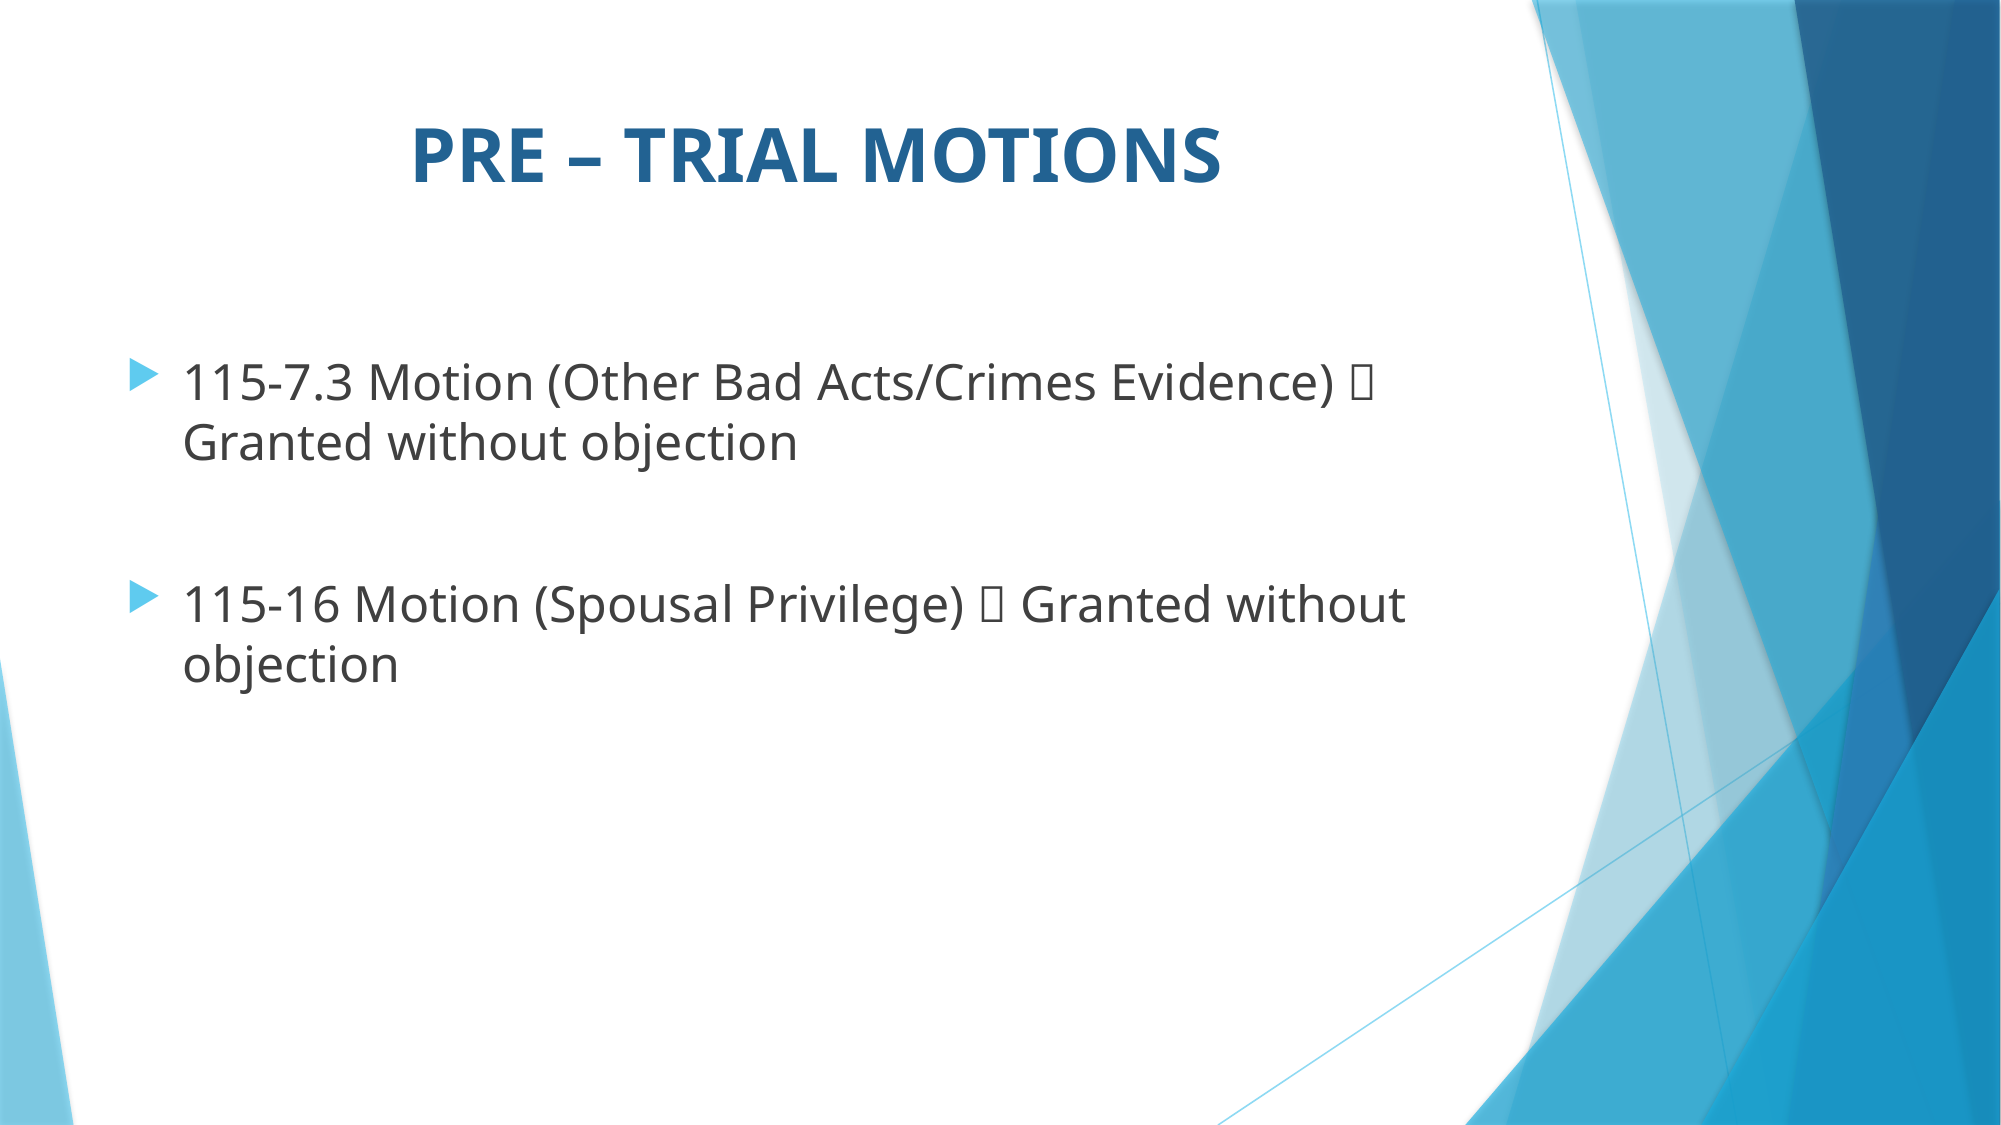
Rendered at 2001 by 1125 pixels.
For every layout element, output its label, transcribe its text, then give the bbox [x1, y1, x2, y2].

list 115-7.3 Motion (Other Bad Acts/Crimes Evidence)  Granted without objection 115-16 Motion (Spousal Privilege)  Granted without objection [111, 262, 1522, 1049]
title PRE – TRIAL MOTIONS [111, 99, 1522, 230]
